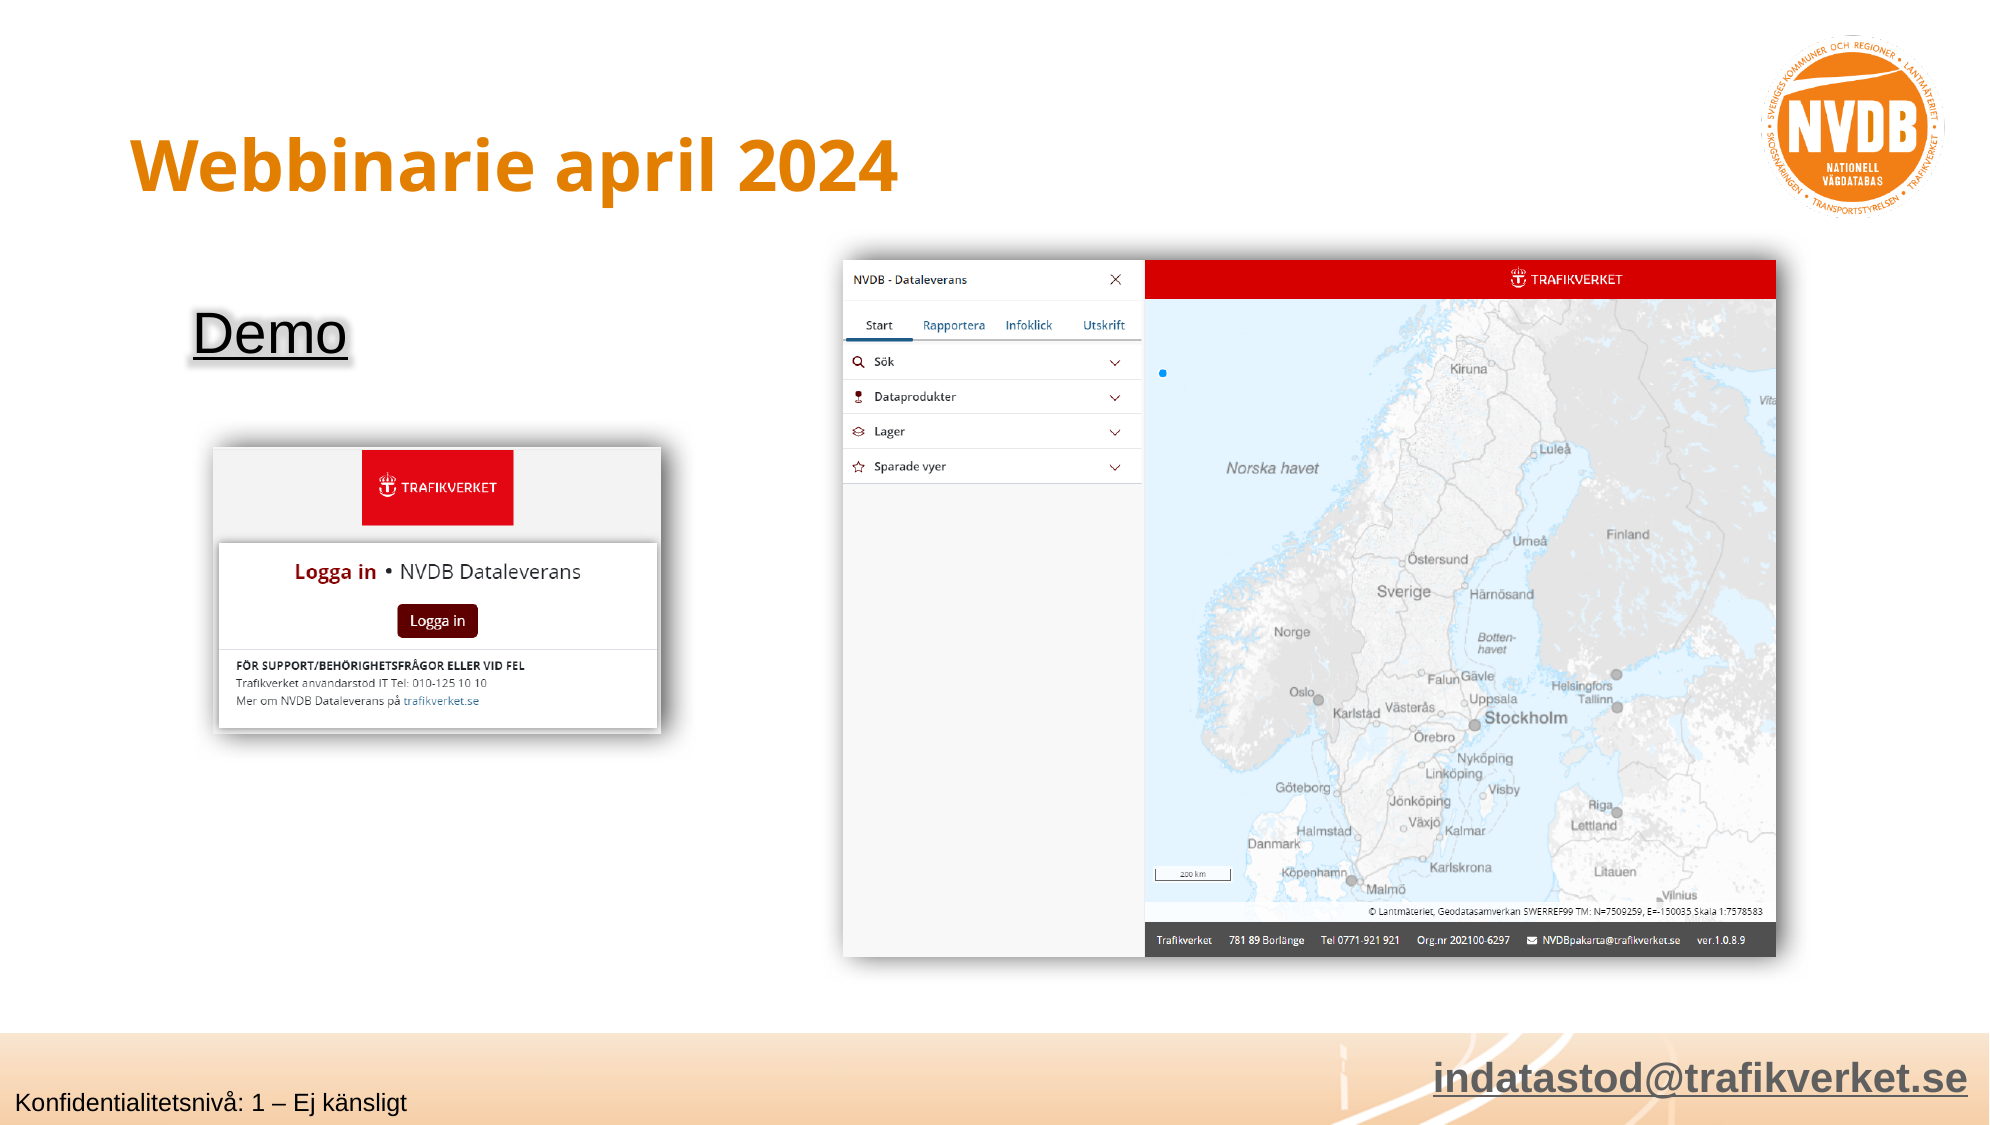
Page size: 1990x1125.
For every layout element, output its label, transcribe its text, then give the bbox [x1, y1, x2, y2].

text_box [178, 413, 832, 957]
picture [843, 259, 1776, 957]
text_box Demo [178, 288, 828, 373]
title Webbinarie april 2024 [115, 113, 1713, 215]
text_box Konfidentialitetsnivå: 1 – Ej känsligt [0, 1079, 621, 1125]
picture [1751, 29, 1951, 226]
picture [0, 1033, 1990, 1125]
picture [213, 447, 662, 735]
text_box indatastod@trafikverket.se [1418, 1043, 1990, 1109]
